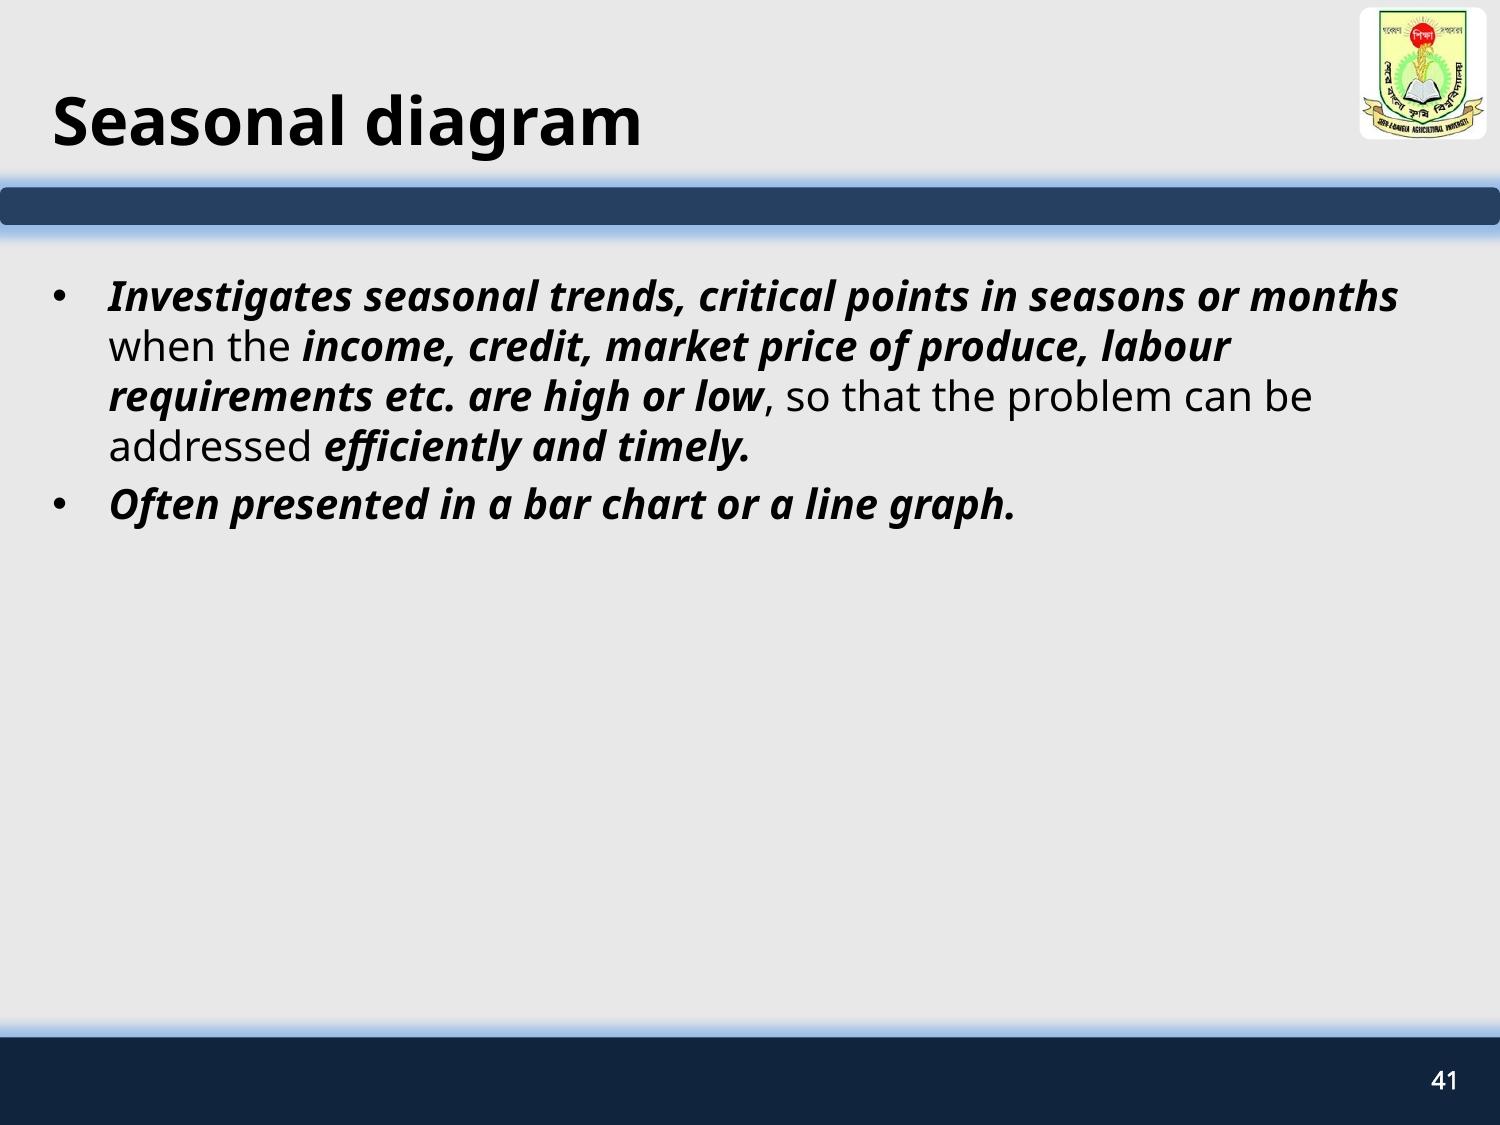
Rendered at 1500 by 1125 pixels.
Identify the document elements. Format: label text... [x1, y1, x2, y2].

slide_number 41 [1412, 1050, 1475, 1113]
picture [1359, 7, 1487, 140]
list Investigates seasonal trends, critical points in seasons or months when the income, credit, market price of produce, labour requirements etc. are high or low, so that the problem can be addressed efficiently and timely. Often presented in a bar chart or a line graph. [37, 262, 1475, 1013]
title Seasonal diagram [37, 62, 1338, 175]
